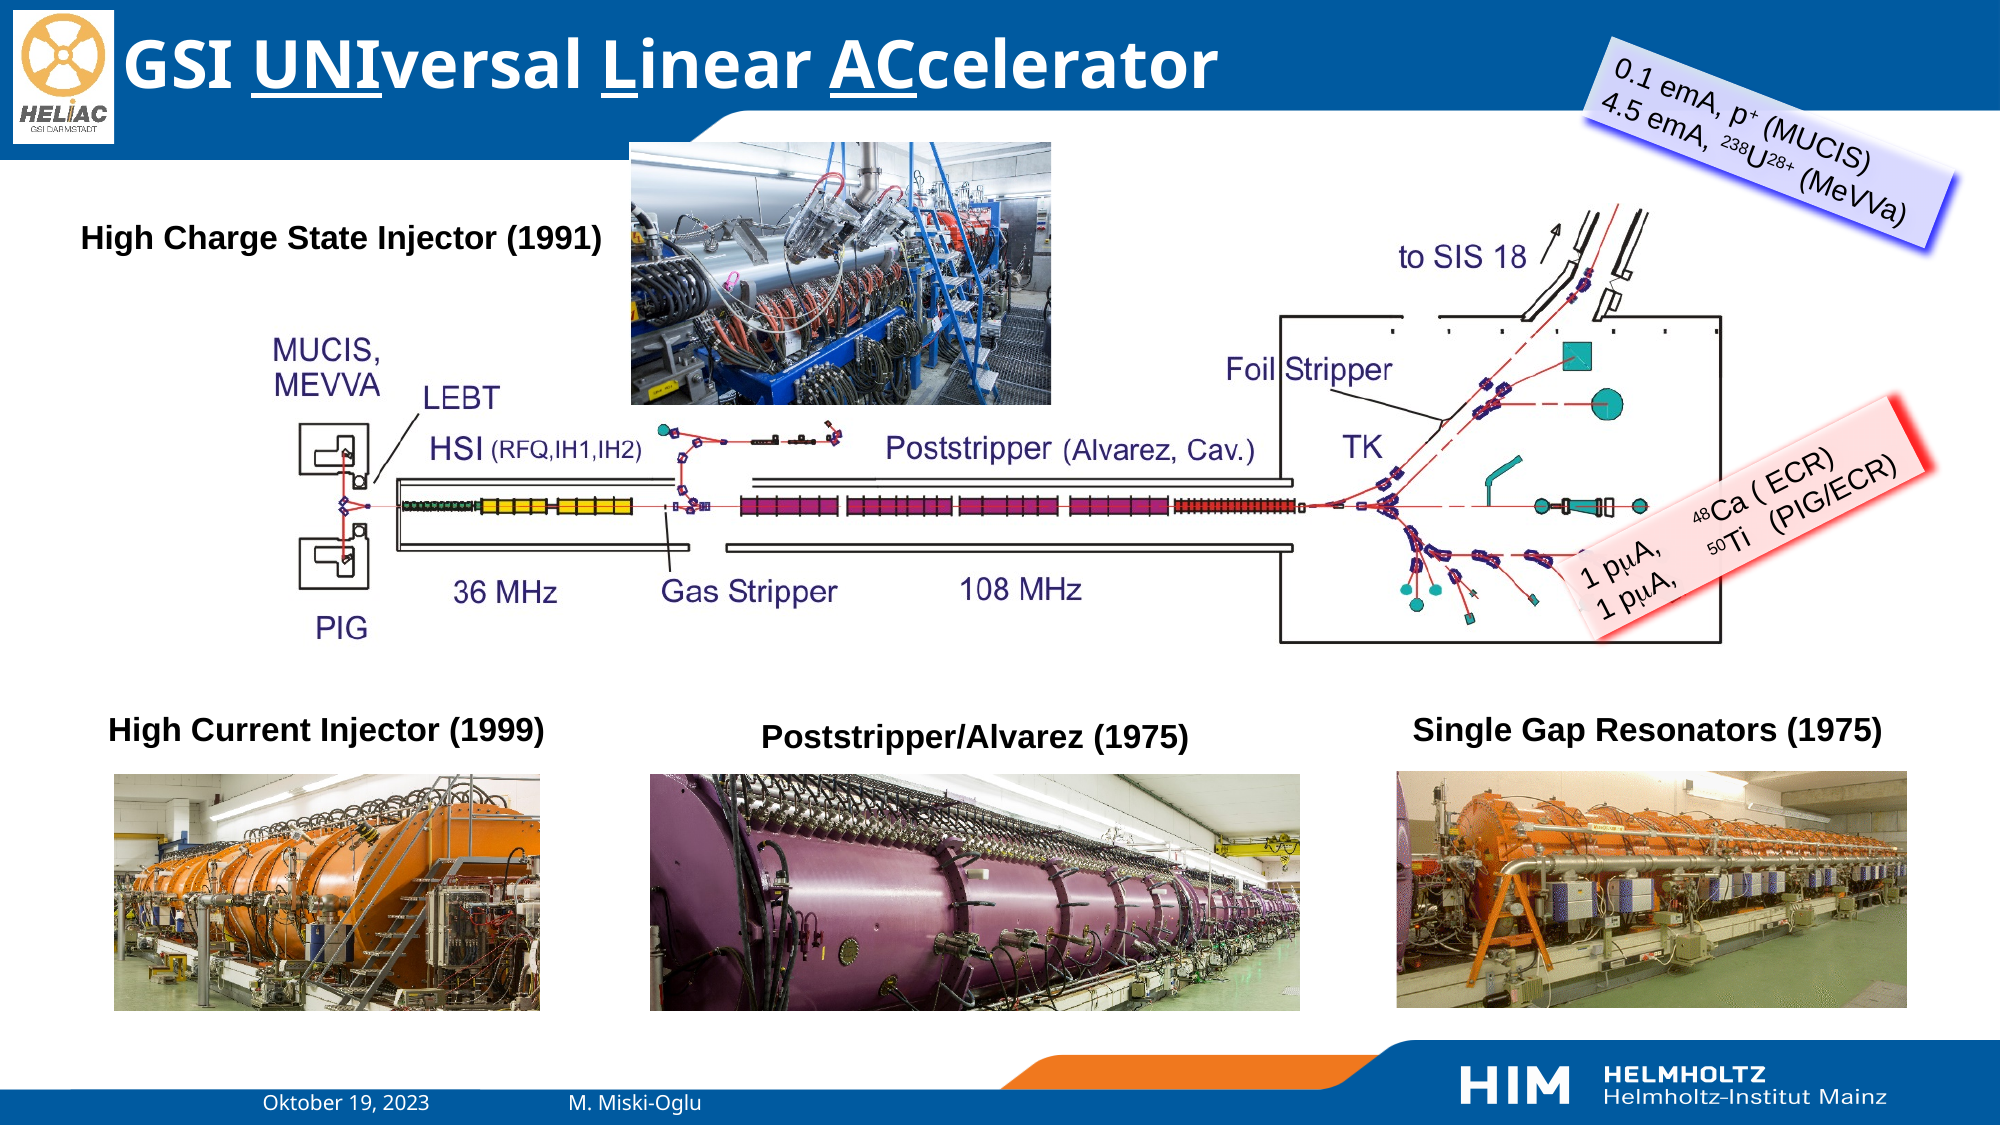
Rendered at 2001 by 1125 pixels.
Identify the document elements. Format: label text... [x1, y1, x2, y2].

text_box GSI UNIversal Linear ACcelerator [108, 15, 2000, 108]
text_box 1 pmA, 48Ca ( ECR) 1 pmA, 50Ti (PIG/ECR) [1750, 396, 1925, 561]
picture [0, 771, 2000, 1125]
text_box 0.1 emA, p+ (MUCIS) 4.5 emA, 238U28+ (MeVVa) [1581, 36, 1956, 249]
picture [0, 0, 2000, 661]
text_box High Current Injector (1999) [43, 701, 610, 756]
text_box Poststripper/Alvarez (1975) [743, 707, 1208, 763]
picture [650, 773, 1301, 1011]
picture [113, 773, 540, 1011]
text_box Single Gap Resonators (1975) [1370, 700, 1926, 755]
text_box High Charge State Injector (1991) [45, 209, 267, 264]
picture [1800, 108, 2000, 160]
